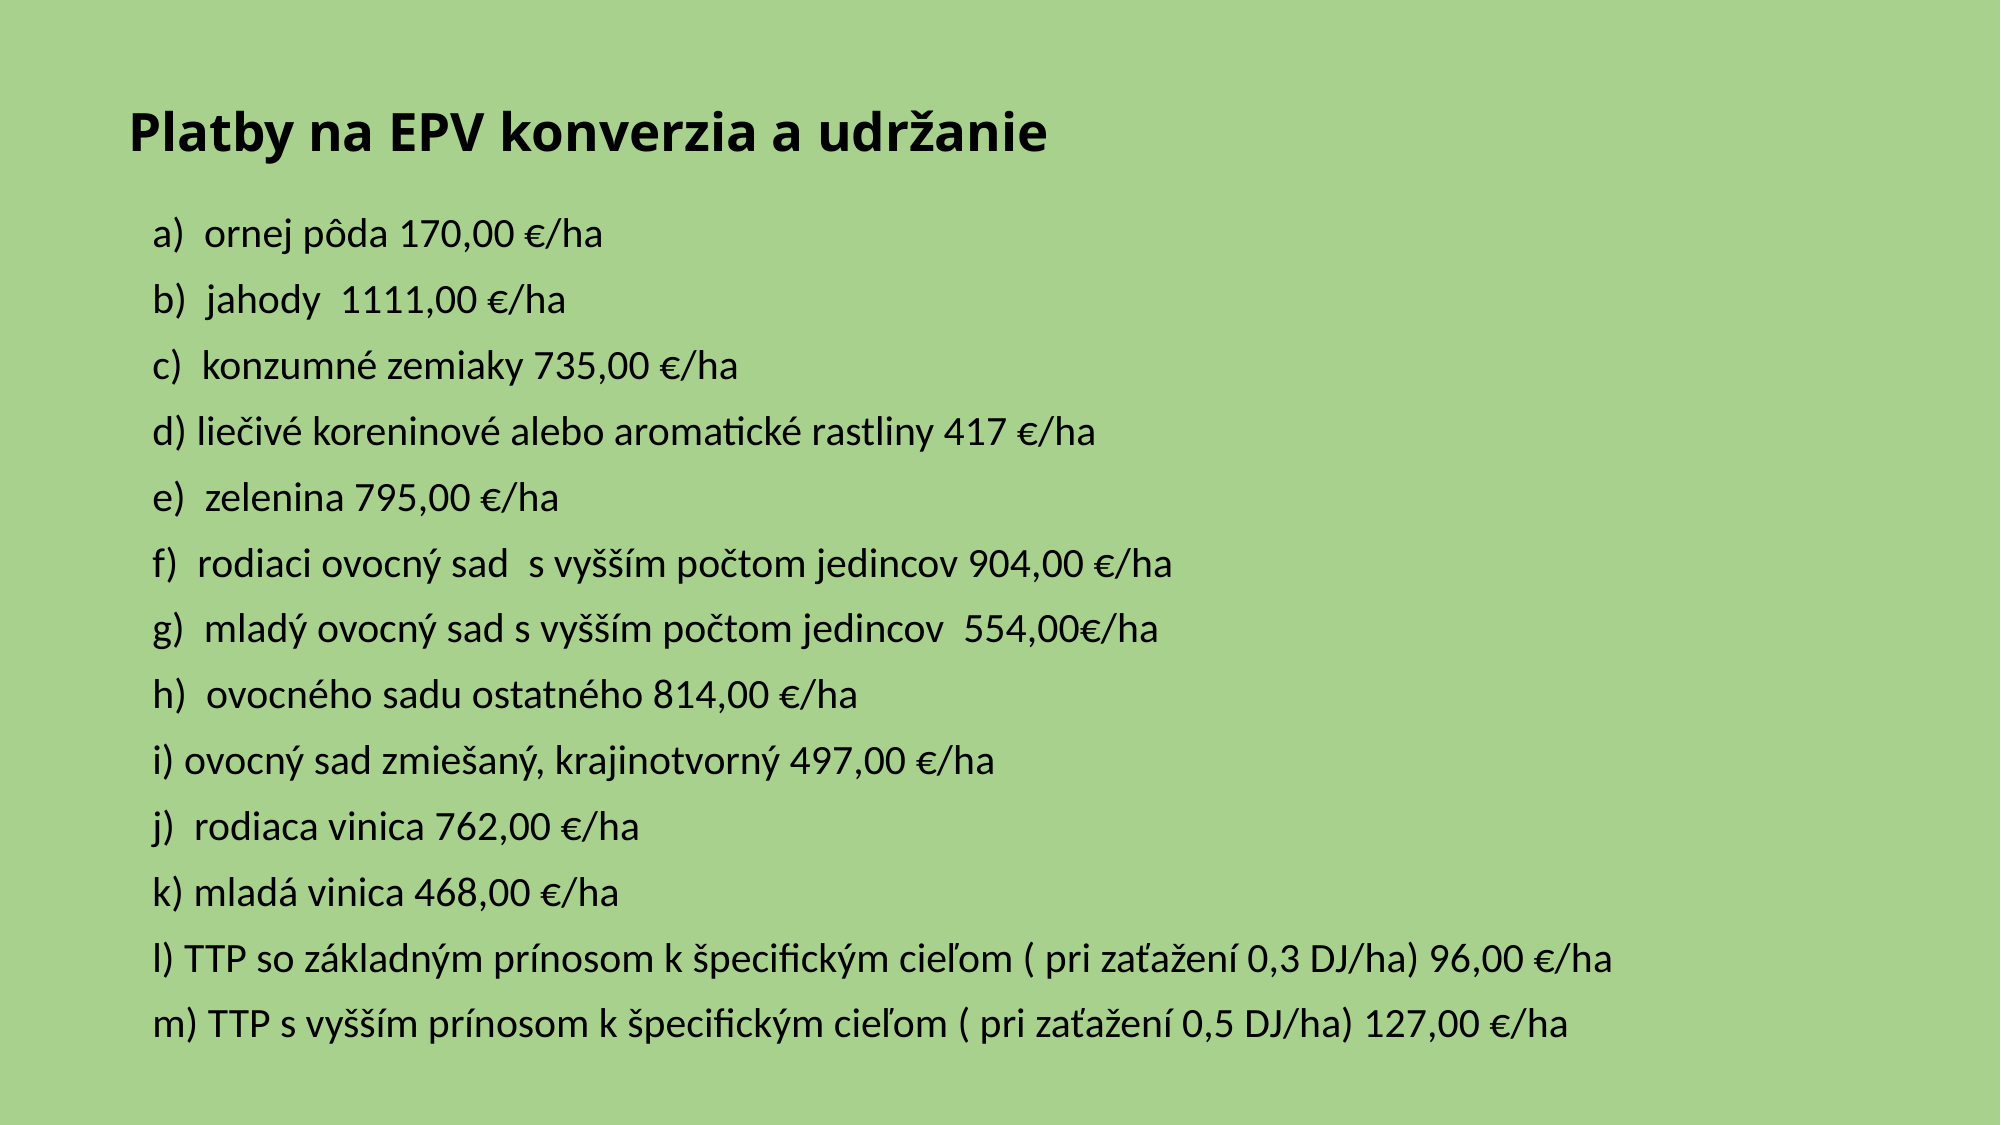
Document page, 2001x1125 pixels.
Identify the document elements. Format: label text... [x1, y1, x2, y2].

list a) ornej pôda 170,00 €/ha b) jahody 1111,00 €/ha c) konzumné zemiaky 735,00 €/ha d) liečivé koreninové alebo aromatické rastliny 417 €/ha e) zelenina 795,00 €/ha f) rodiaci ovocný sad s vyšším počtom jedincov 904,00 €/ha g) mladý ovocný sad s vyšším počtom jedincov 554,00€/ha h) ovocného sadu ostatného 814,00 €/ha i) ovocný sad zmiešaný, krajinotvorný 497,00 €/ha j) rodiaca vinica 762,00 €/ha k) mladá vinica 468,00 €/ha l) TTP so základným prínosom k špecifickým cieľom ( pri zaťažení 0,3 DJ/ha) 96,00 €/ha m) TTP s vyšším prínosom k špecifickým cieľom ( pri zaťažení 0,5 DJ/ha) 127,00 €/ha [137, 204, 1863, 1107]
title Platby na EPV konverzia a udržanie [42, 41, 1958, 223]
